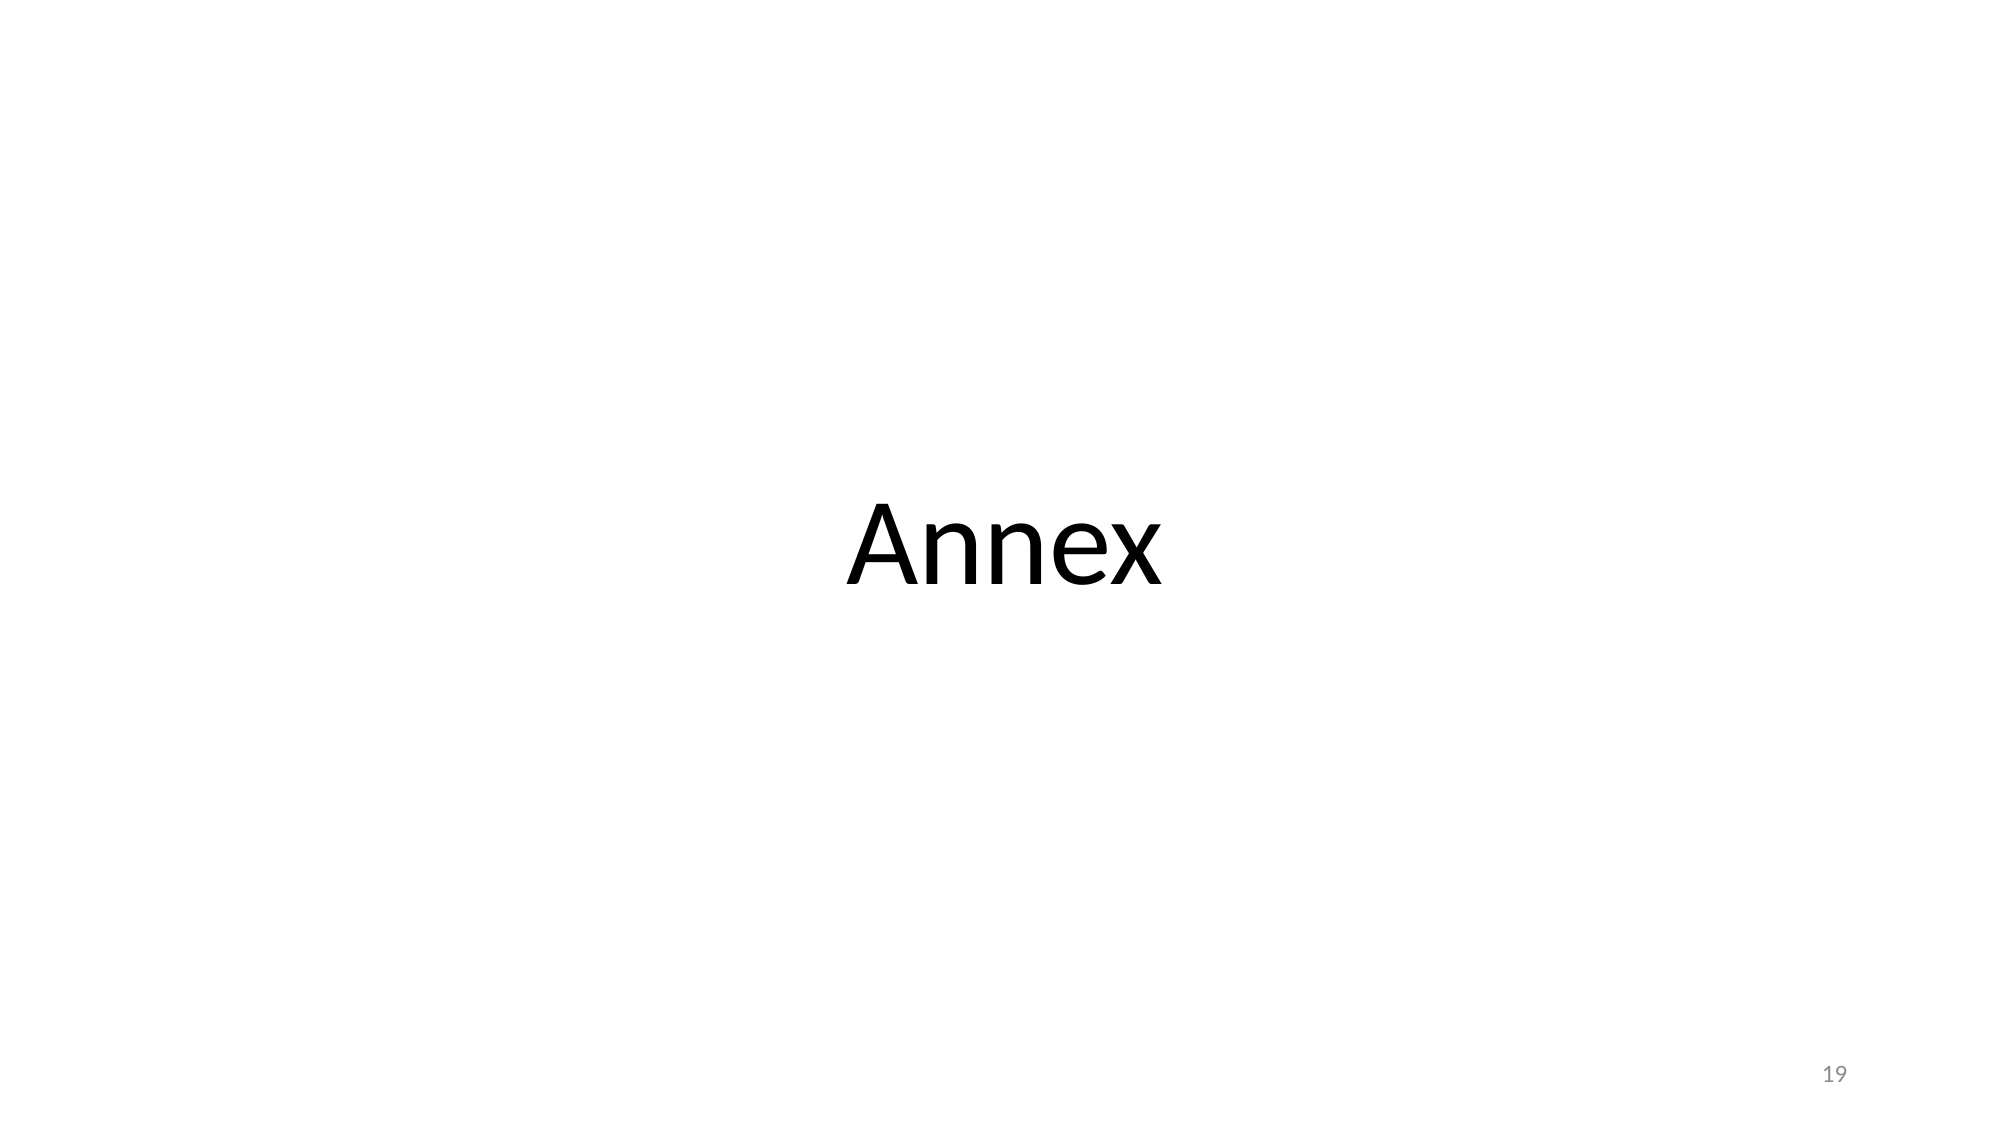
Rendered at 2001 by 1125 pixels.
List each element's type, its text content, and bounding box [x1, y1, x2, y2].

text_box Annex [831, 452, 1180, 617]
slide_number 19 [1412, 1042, 1863, 1103]
